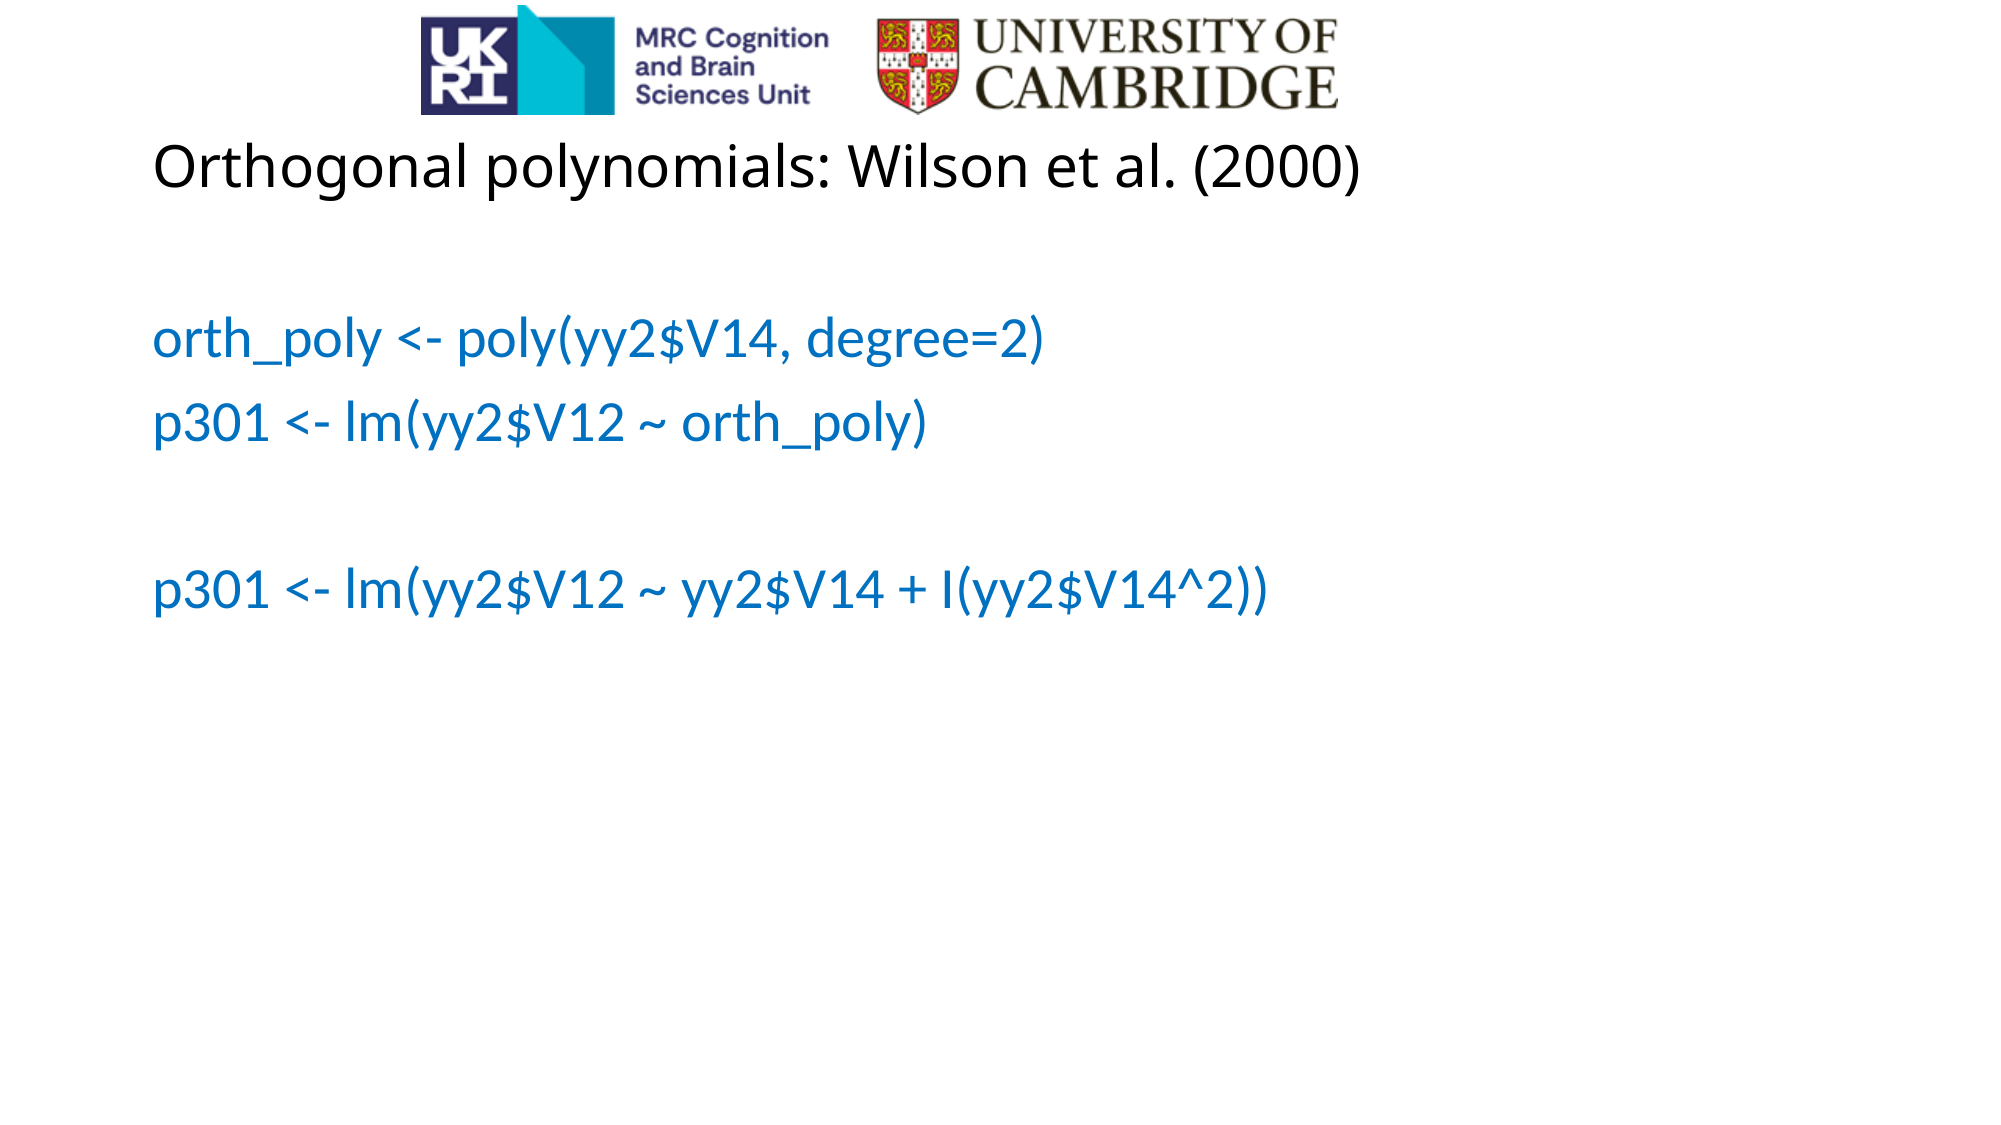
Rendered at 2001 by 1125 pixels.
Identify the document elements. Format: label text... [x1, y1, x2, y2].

picture [421, 5, 1338, 59]
list orth_poly <- poly(yy2$V14, degree=2) p301 <- lm(yy2$V12 ~ orth_poly) p301 <- lm(yy2$V12 ~ yy2$V14 + I(yy2$V14^2)) [137, 299, 1863, 1014]
title Orthogonal polynomials: Wilson et al. (2000) [137, 59, 1863, 278]
